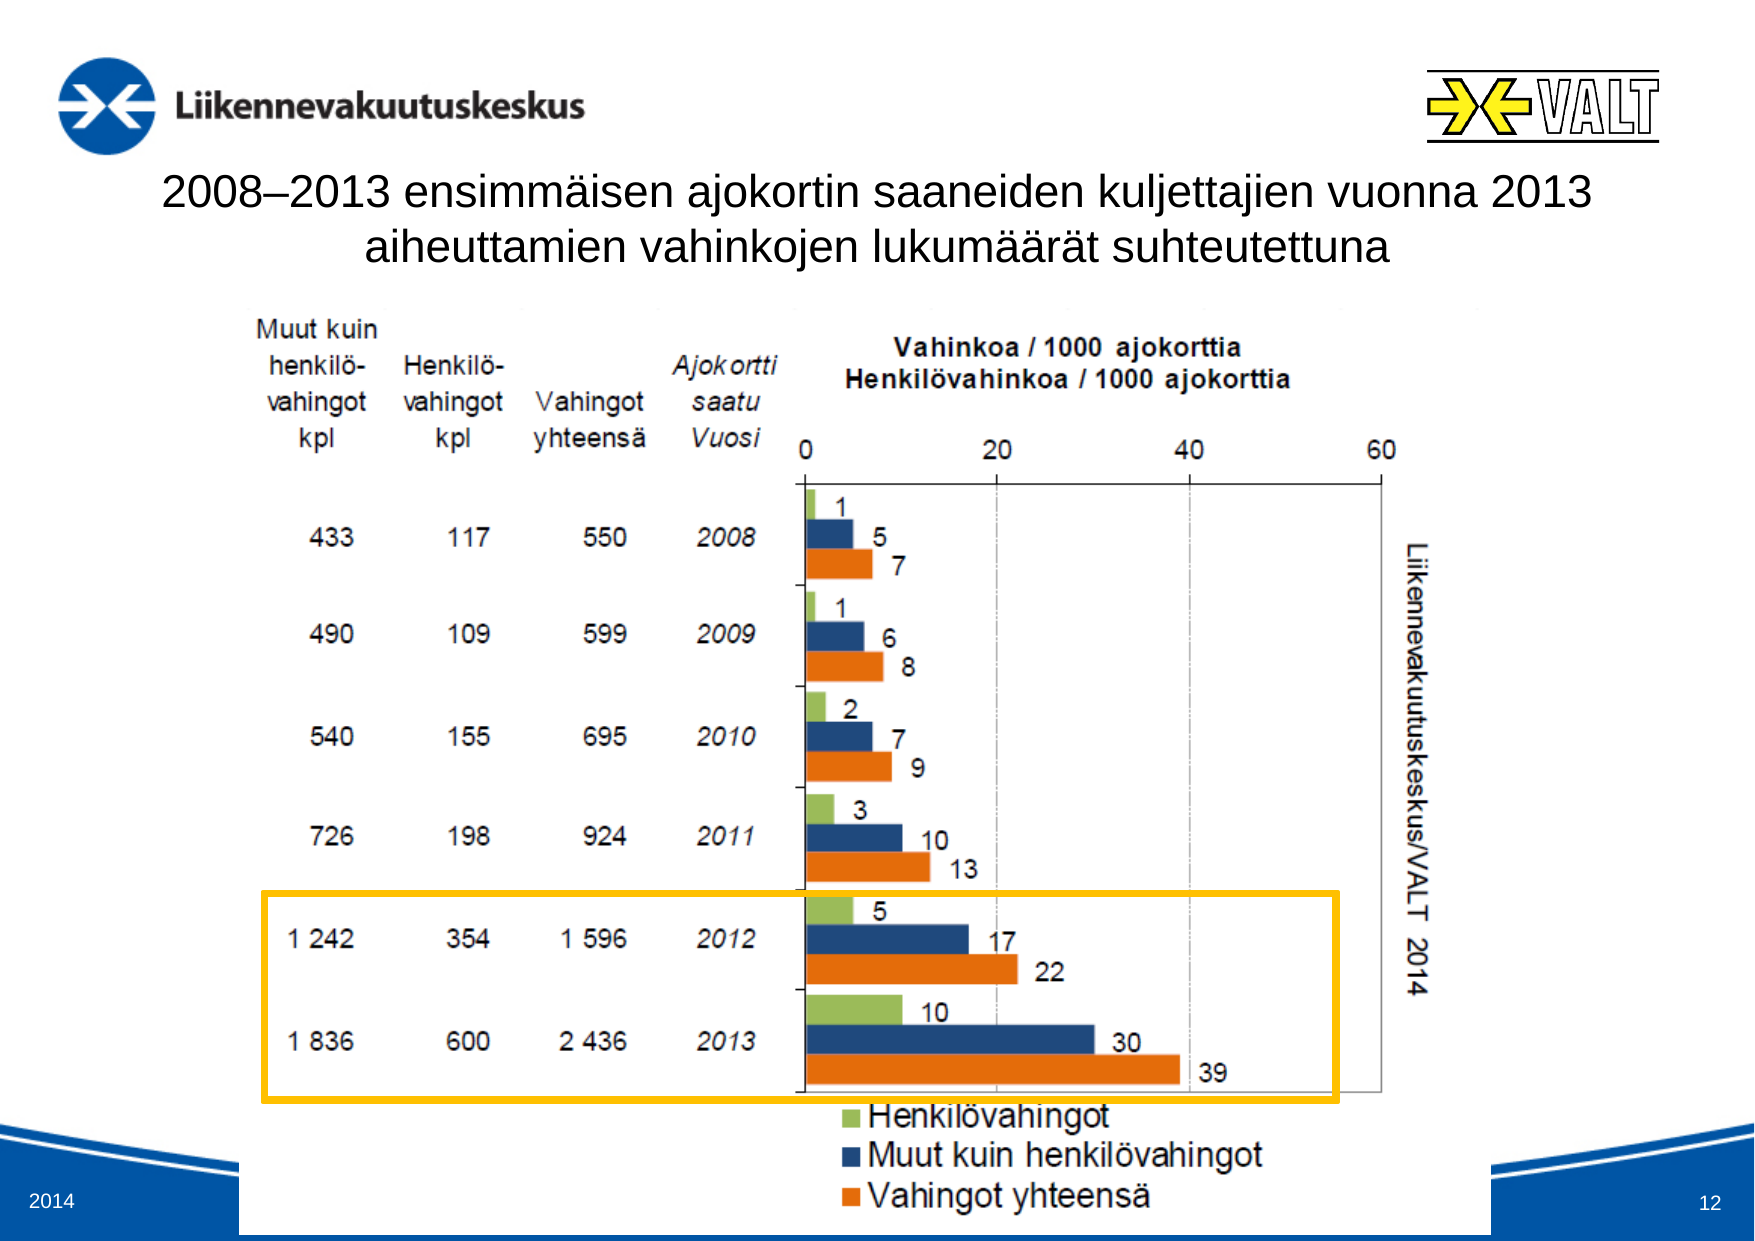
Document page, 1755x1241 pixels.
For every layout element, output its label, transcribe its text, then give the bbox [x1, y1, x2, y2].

title 2008–2013 ensimmäisen ajokortin saaneiden kuljettajien vuonna 2013 aiheuttamien vahinkojen lukumäärät suhteutettuna [87, 151, 1667, 282]
picture [0, 0, 1755, 1241]
slide_number 12 [1573, 1177, 1739, 1227]
slide_number 2014 [11, 1175, 233, 1225]
